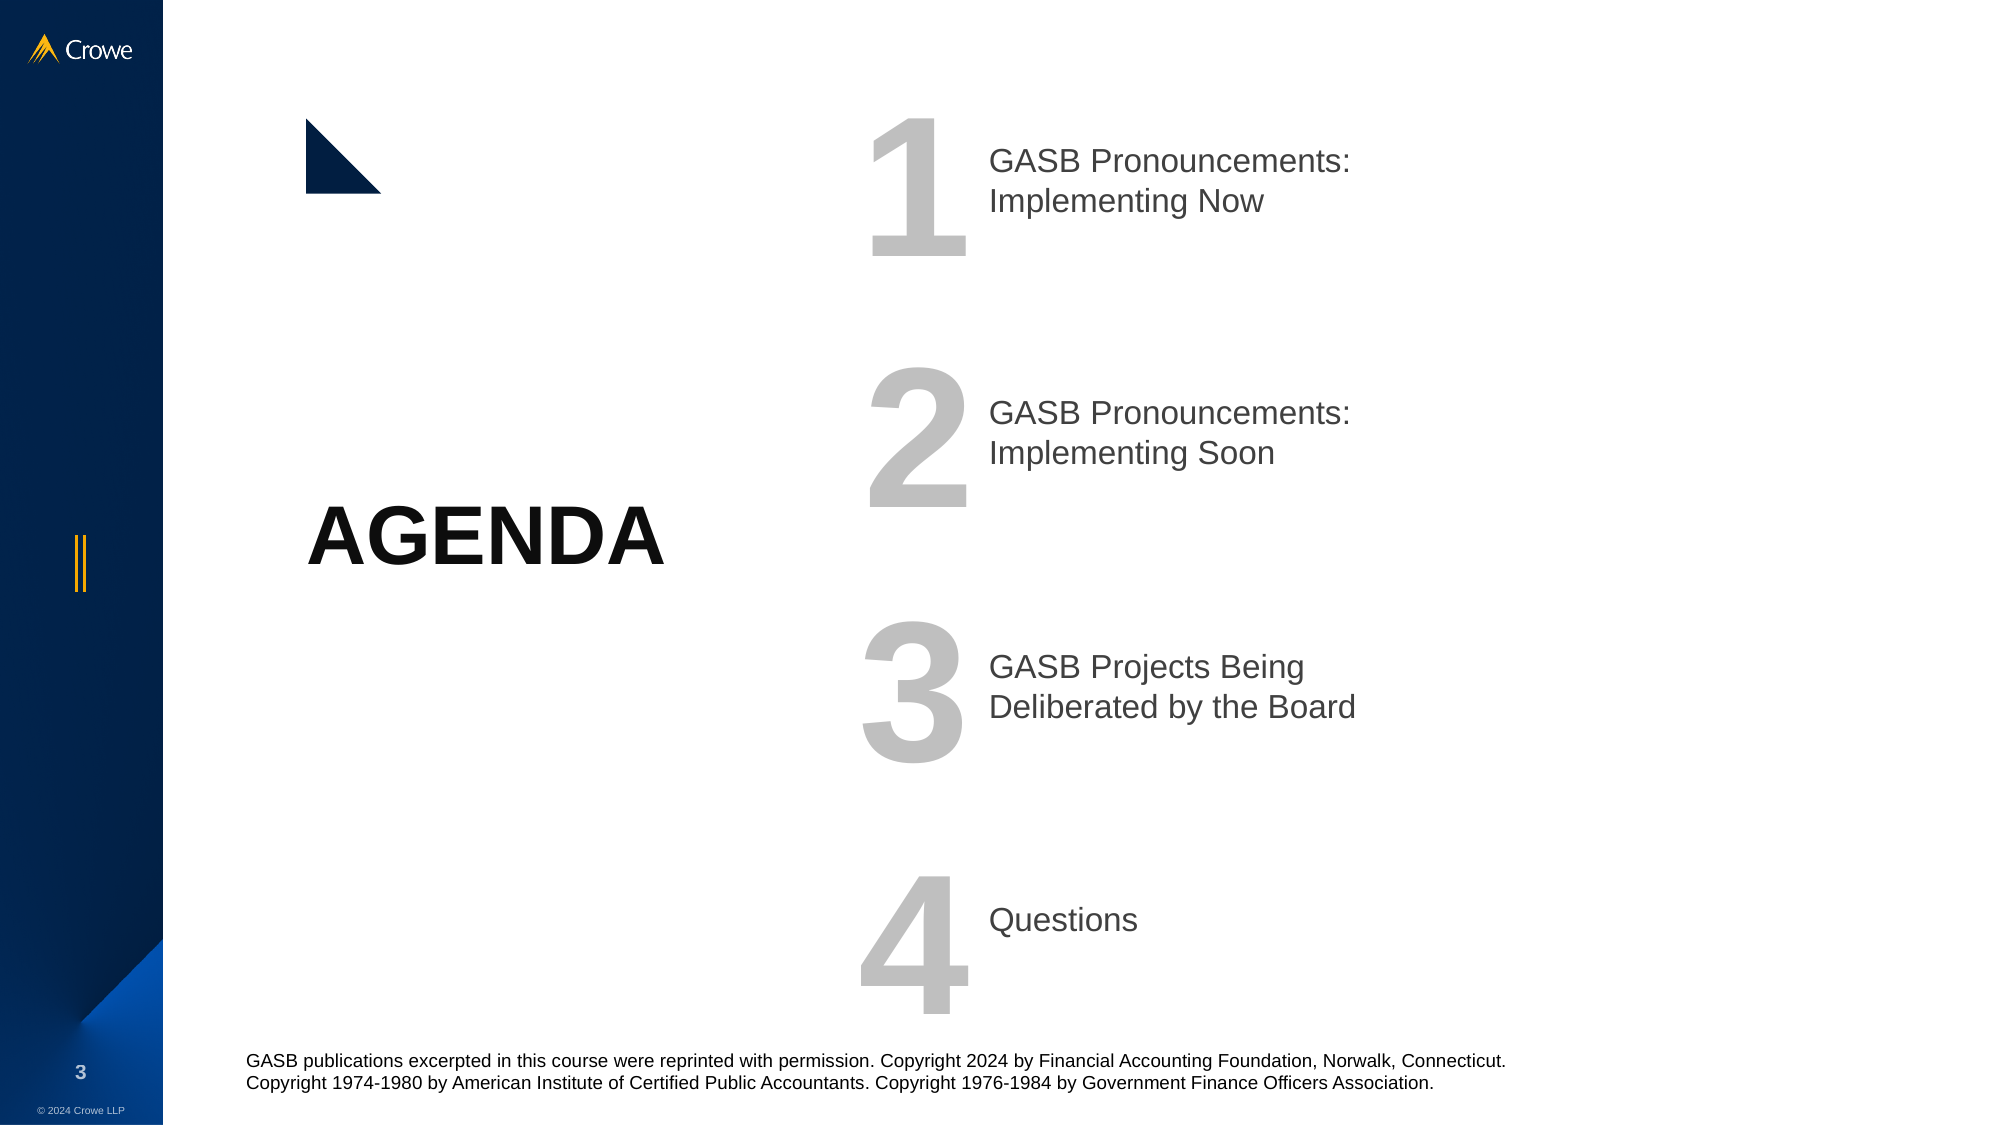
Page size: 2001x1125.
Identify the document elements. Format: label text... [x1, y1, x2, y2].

list AGENDA [306, 335, 777, 588]
slide_number 3 [38, 1052, 123, 1091]
picture [0, 0, 163, 1125]
text_box GASB publications excerpted in this course were reprinted with permission. Copyright 2024 by Financial Accounting Foundation, Norwalk, Connecticut. Copyright 1974-1980 by American Institute of Certified Public Accountants. Copyright 1976-1984 by Government Finance Officers Association. [231, 1041, 1574, 1102]
list GASB Projects Being Deliberated by the Board [988, 612, 1378, 765]
list GASB Pronouncements: Implementing Now [988, 106, 1364, 260]
text_box Questions [988, 865, 1364, 1018]
list GASB Pronouncements: Implementing Soon [988, 358, 1364, 512]
